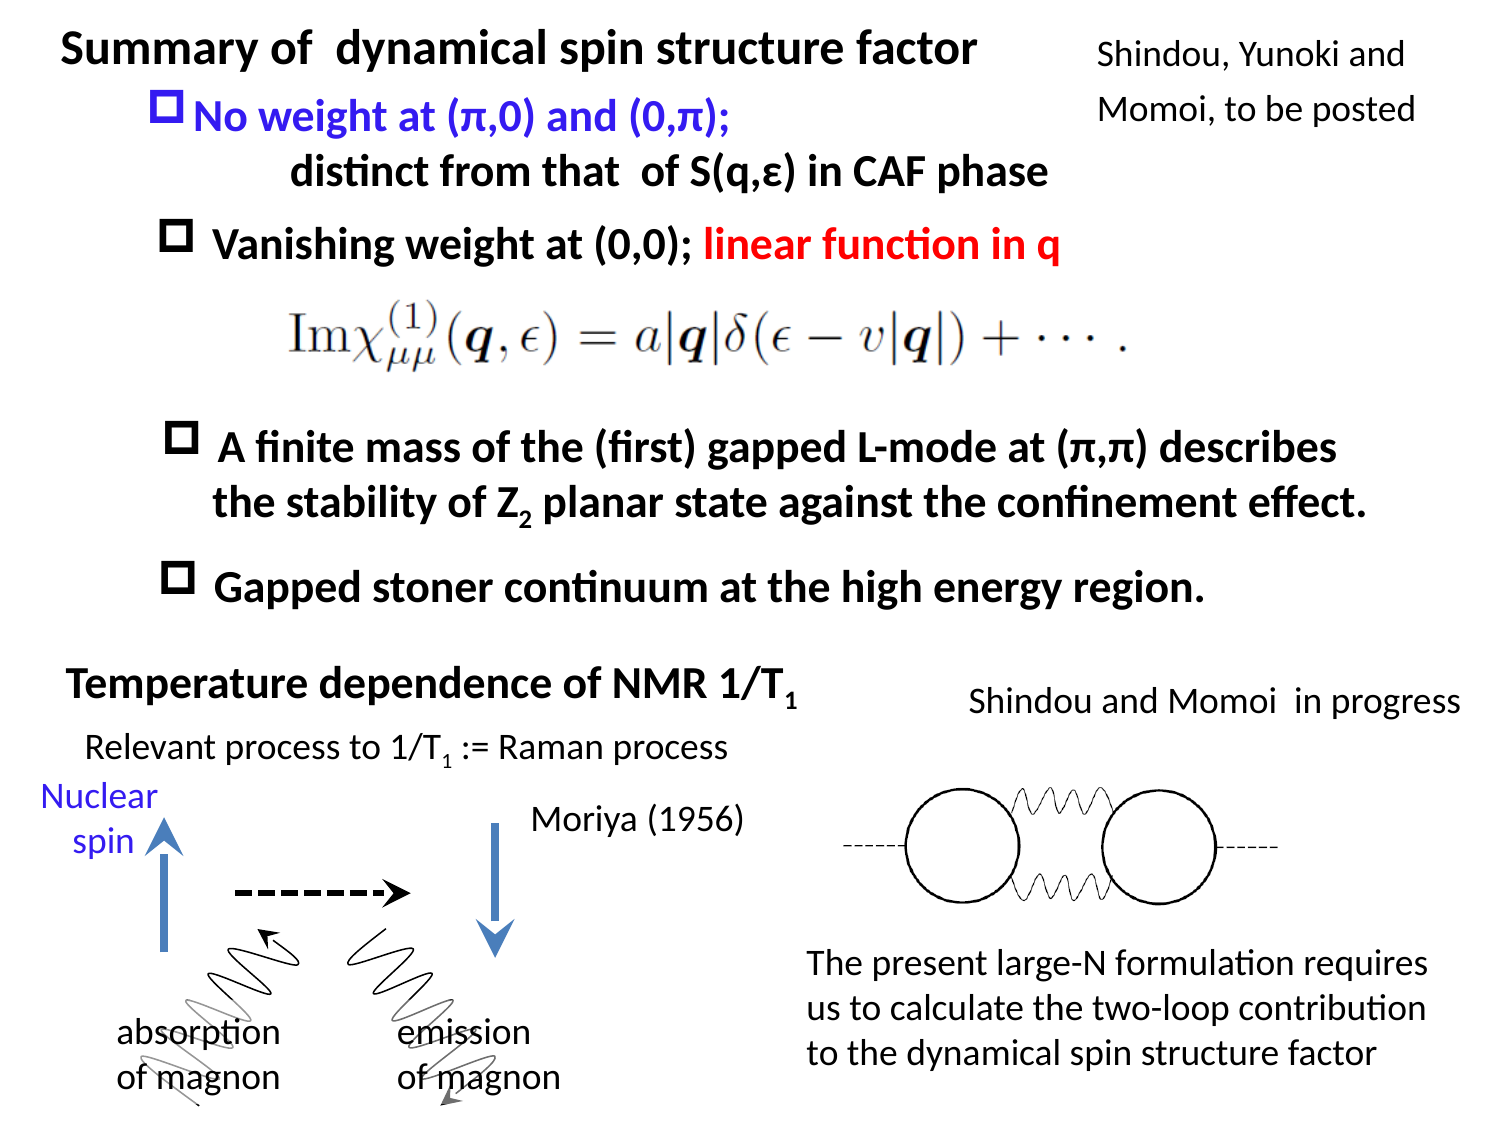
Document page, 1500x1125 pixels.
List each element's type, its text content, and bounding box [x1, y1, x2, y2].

text_box No weight at (π,0) and (0,π); distinct from that of S(q,ε) in CAF phase [131, 78, 1065, 203]
picture [277, 284, 1164, 398]
text_box Shindou and Momoi in progress [953, 668, 1477, 729]
text_box Summary of dynamical spin structure factor [45, 7, 994, 82]
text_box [826, 776, 1460, 1083]
text_box A finite mass of the (first) gapped L-mode at (π,π) describes the stability of Z2 planar state against the confinement effect. [146, 408, 1383, 542]
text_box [24, 644, 822, 1107]
text_box Gapped stoner continuum at the high energy region. [142, 549, 1232, 619]
text_box Shindou, Yunoki and Momoi, to be posted [1082, 21, 1432, 136]
text_box Vanishing weight at (0,0); linear function in q [141, 206, 1087, 277]
